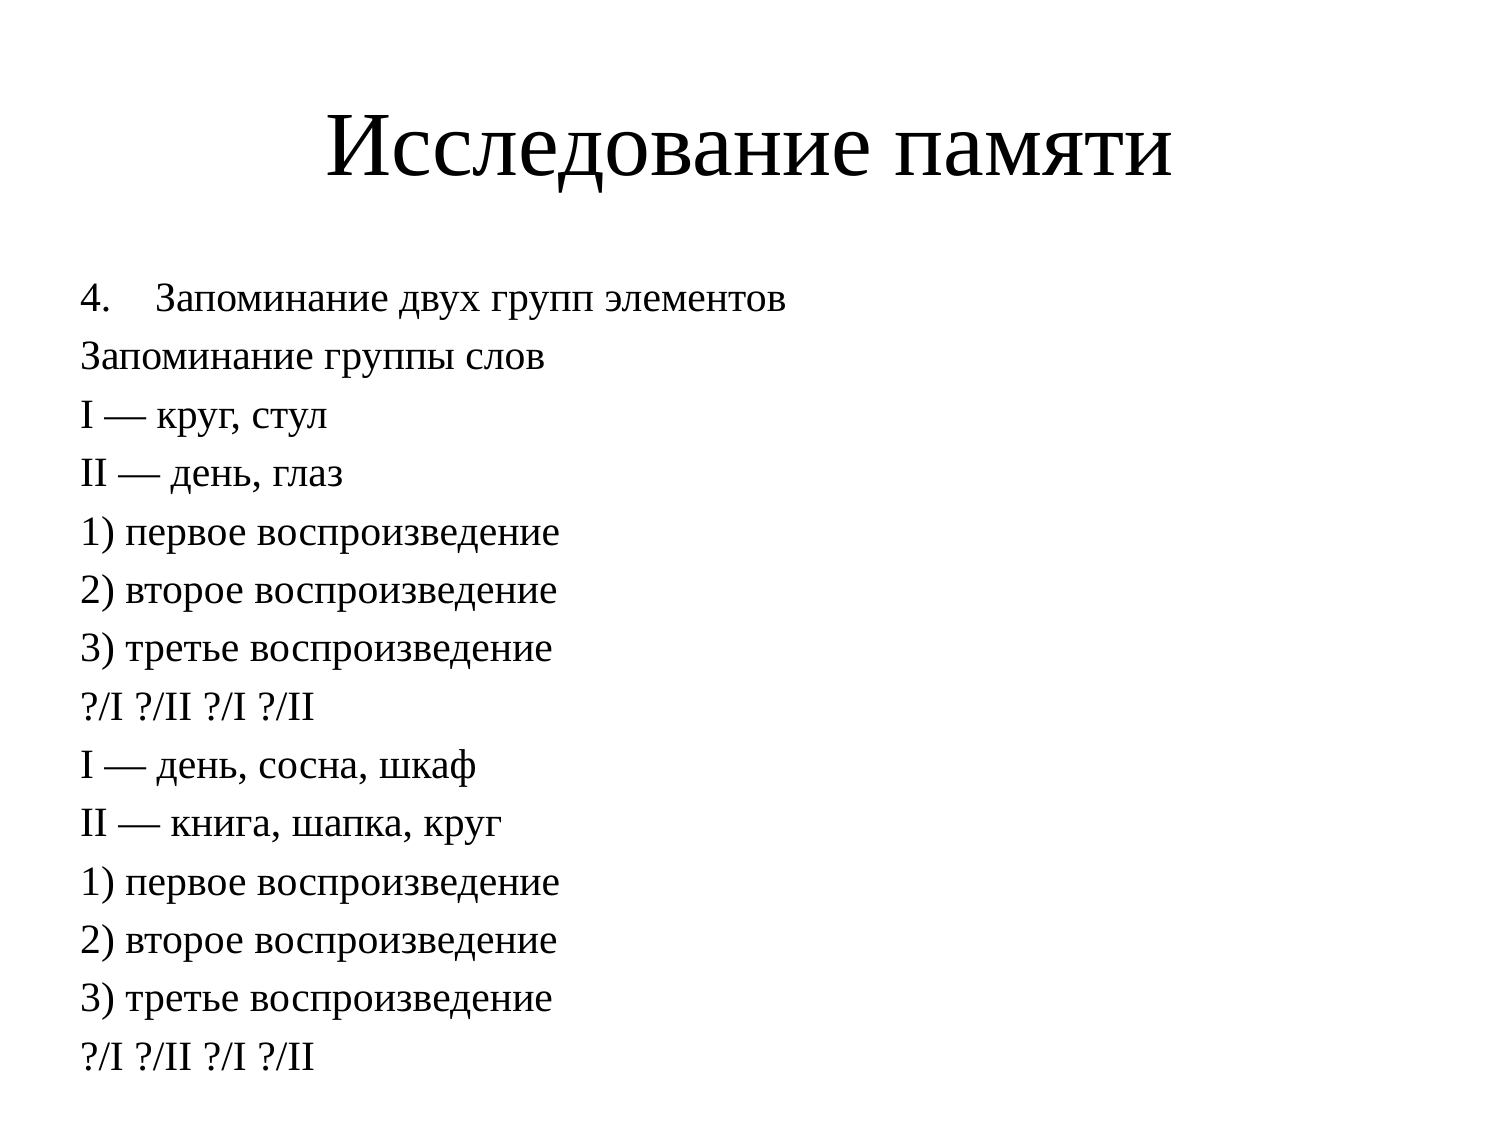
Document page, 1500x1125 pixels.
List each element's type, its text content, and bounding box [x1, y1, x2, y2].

title Исследование памяти [75, 45, 1425, 233]
list Запоминание двух групп элементов Запоминание группы слов I — круг, стул II — день, глаз 1) первое воспроизведение 2) второе воспроизведение 3) третье воспроизведение ?/I ?/II ?/I ?/II I — день, сосна, шкаф II — книга, шапка, круг 1) первое воспроизведение 2) второе воспроизведение 3) третье воспроизведение ?/I ?/II ?/I ?/II [64, 262, 1436, 1071]
